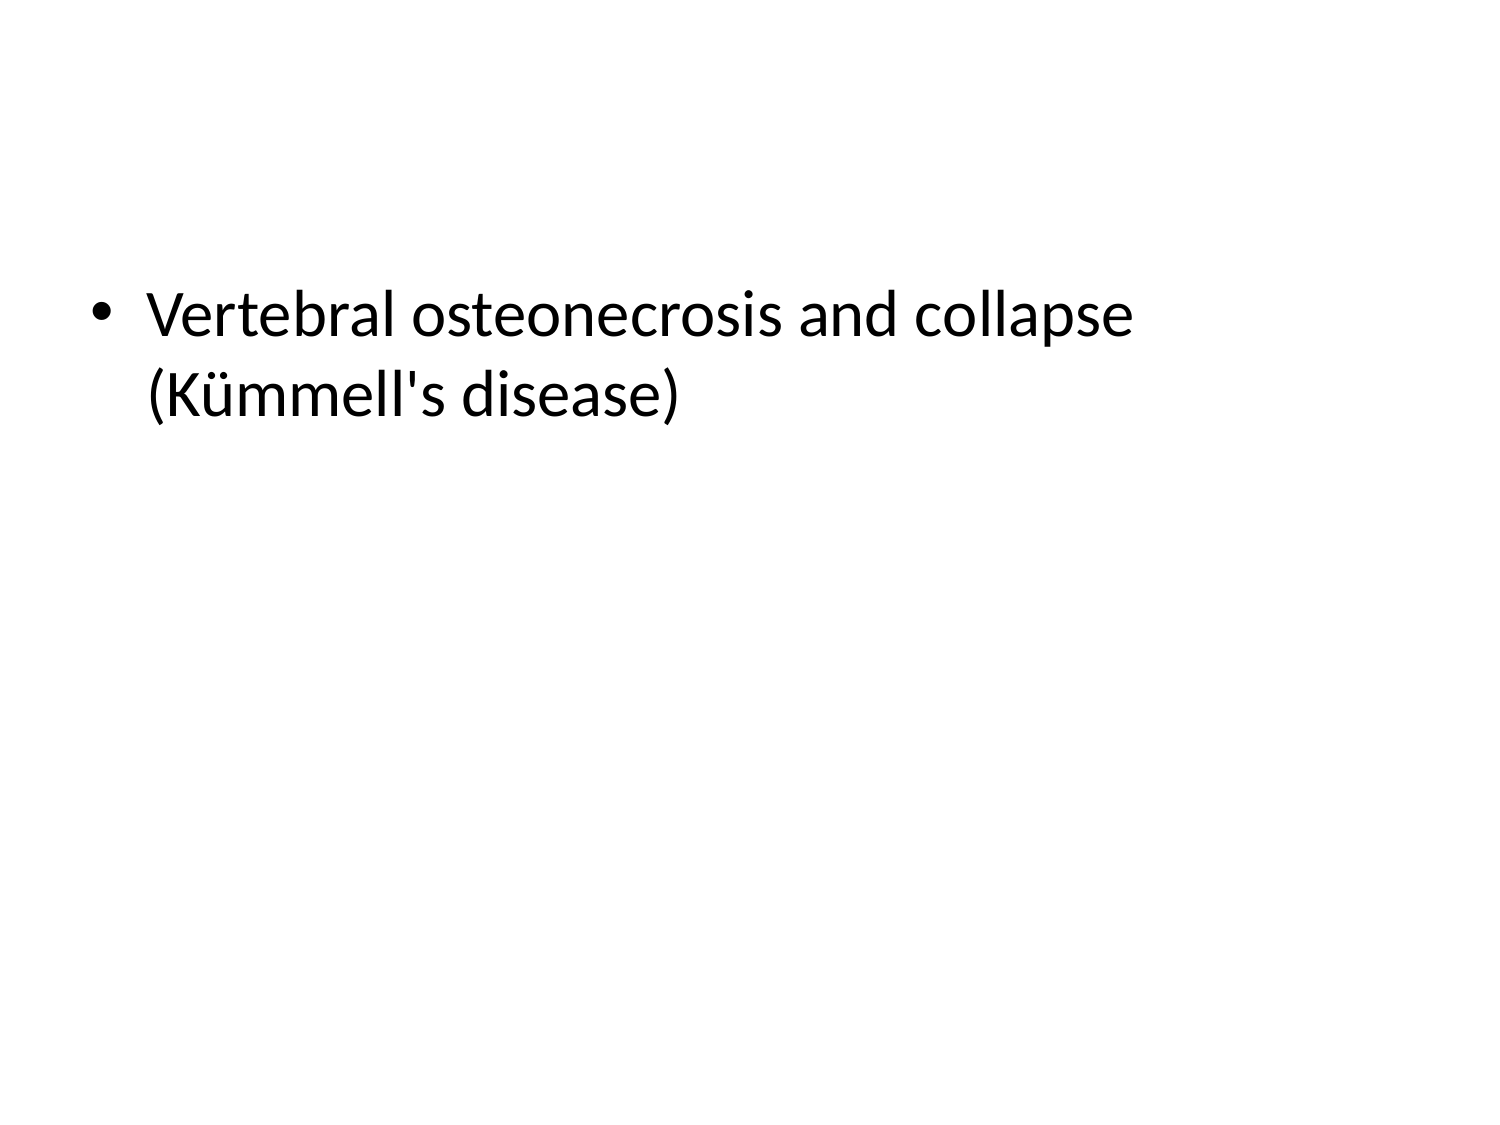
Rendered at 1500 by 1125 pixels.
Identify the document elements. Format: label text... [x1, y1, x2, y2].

list Vertebral osteonecrosis and collapse (Kümmell's disease) [75, 262, 1425, 1005]
